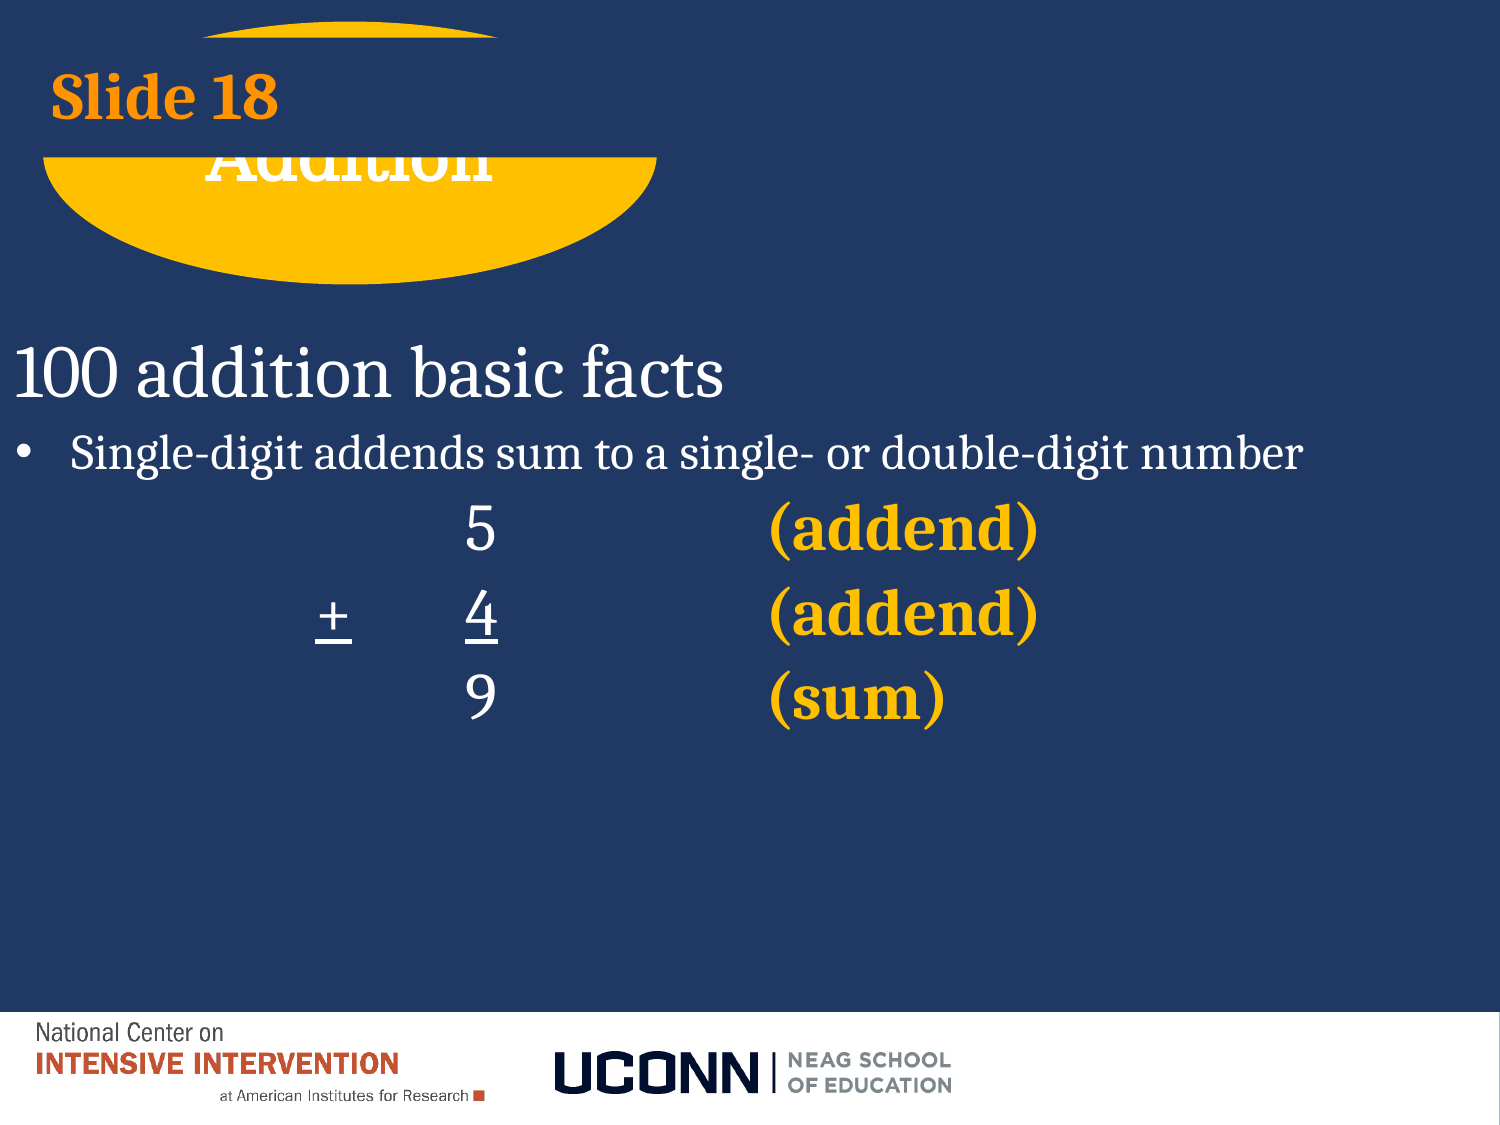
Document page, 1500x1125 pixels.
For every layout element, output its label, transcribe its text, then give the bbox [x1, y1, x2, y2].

text_box Addition [42, 158, 658, 286]
picture [30, 1017, 491, 1109]
picture [555, 1051, 951, 1094]
list 100 addition basic facts Single-digit addends sum to a single- or double-digit number 5 (addend) + 4 (addend) 9 (sum) [0, 325, 1390, 1017]
title Slide 18 [37, 37, 1463, 158]
text_box Addition [201, 20, 499, 37]
